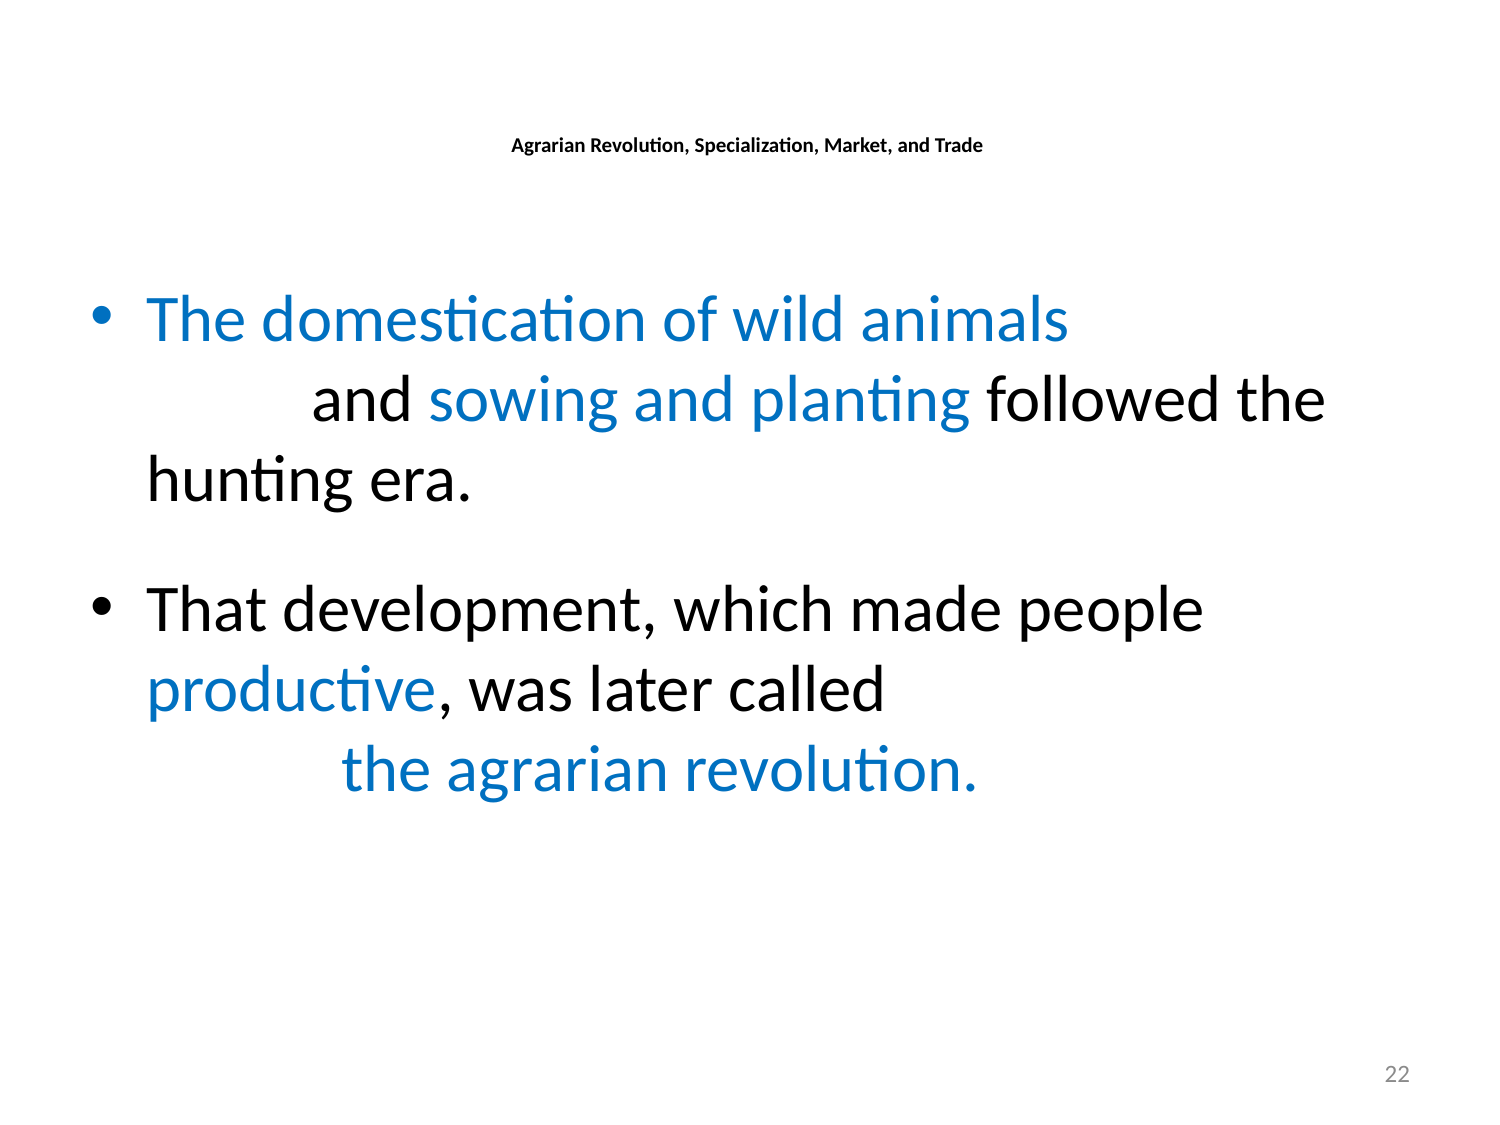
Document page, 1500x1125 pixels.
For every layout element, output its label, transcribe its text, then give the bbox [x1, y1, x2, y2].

title Agrarian Revolution, Specialization, Market, and Trade [75, 45, 1425, 244]
slide_number 22 [1074, 1042, 1425, 1103]
list The domestication of wild animals and sowing and planting followed the hunting era. That development, which made people productive, was later called the agrarian revolution. [75, 267, 1425, 1125]
